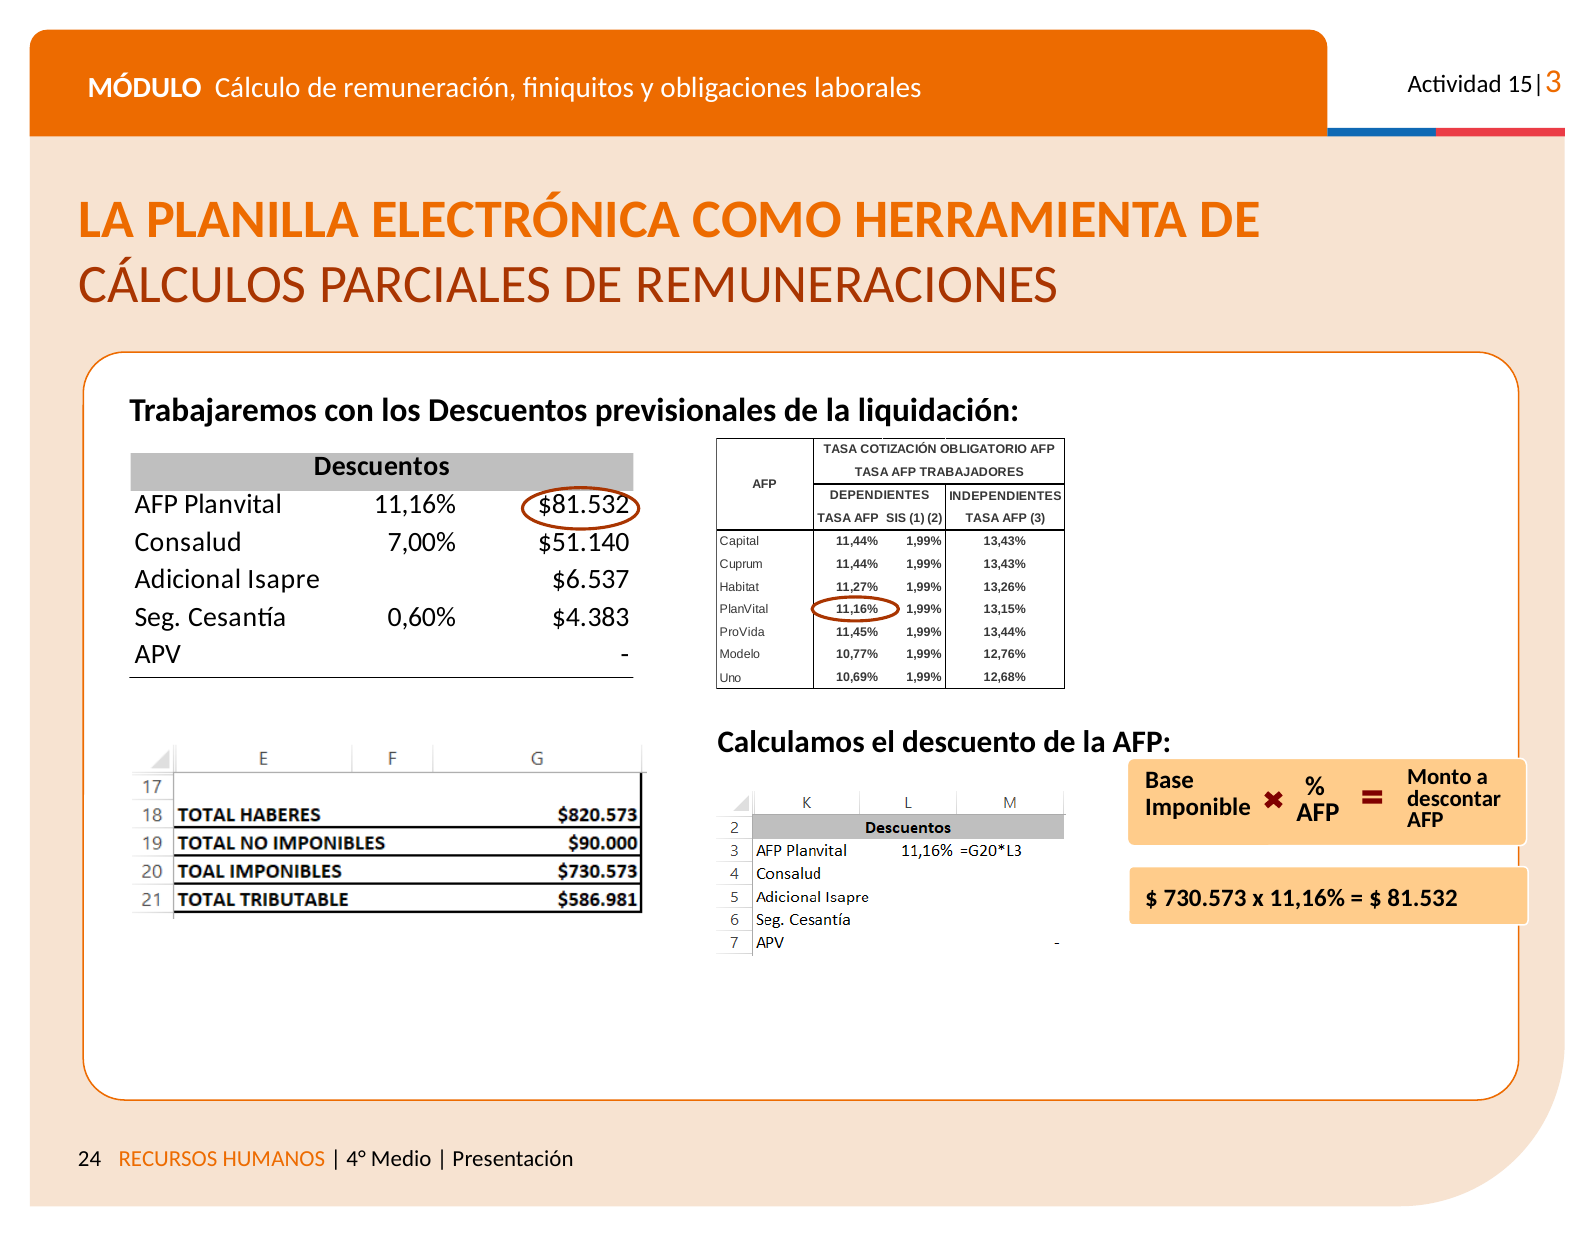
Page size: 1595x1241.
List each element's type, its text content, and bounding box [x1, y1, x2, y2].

picture [716, 783, 1066, 957]
text_box [1127, 767, 1527, 846]
text_box [840, 263, 1595, 370]
text_box Monto a descontar AFP [1392, 759, 1541, 840]
text_box Trabajaremos con los Descuentos previsionales de la liquidación: [114, 380, 1595, 436]
text_box [83, 352, 1519, 1101]
picture [132, 739, 647, 919]
picture [716, 437, 1066, 690]
text_box [1128, 866, 1529, 925]
text_box Base Imponible [1130, 759, 1291, 828]
text_box [1264, 791, 1283, 809]
text_box $ 730.573 x 11,16% = $ 81.532 [1130, 873, 1522, 919]
text_box [1362, 790, 1383, 796]
text_box % AFP [1280, 767, 1356, 835]
text_box [1362, 798, 1383, 804]
text_box LA PLANILLA ELECTRÓNICA COMO HERRAMIENTA DE CÁLCULOS PARCIALES DE REMUNERACIONES [63, 176, 1595, 321]
text_box Calculamos el descuento de la AFP: [702, 713, 1453, 767]
picture [129, 451, 635, 680]
